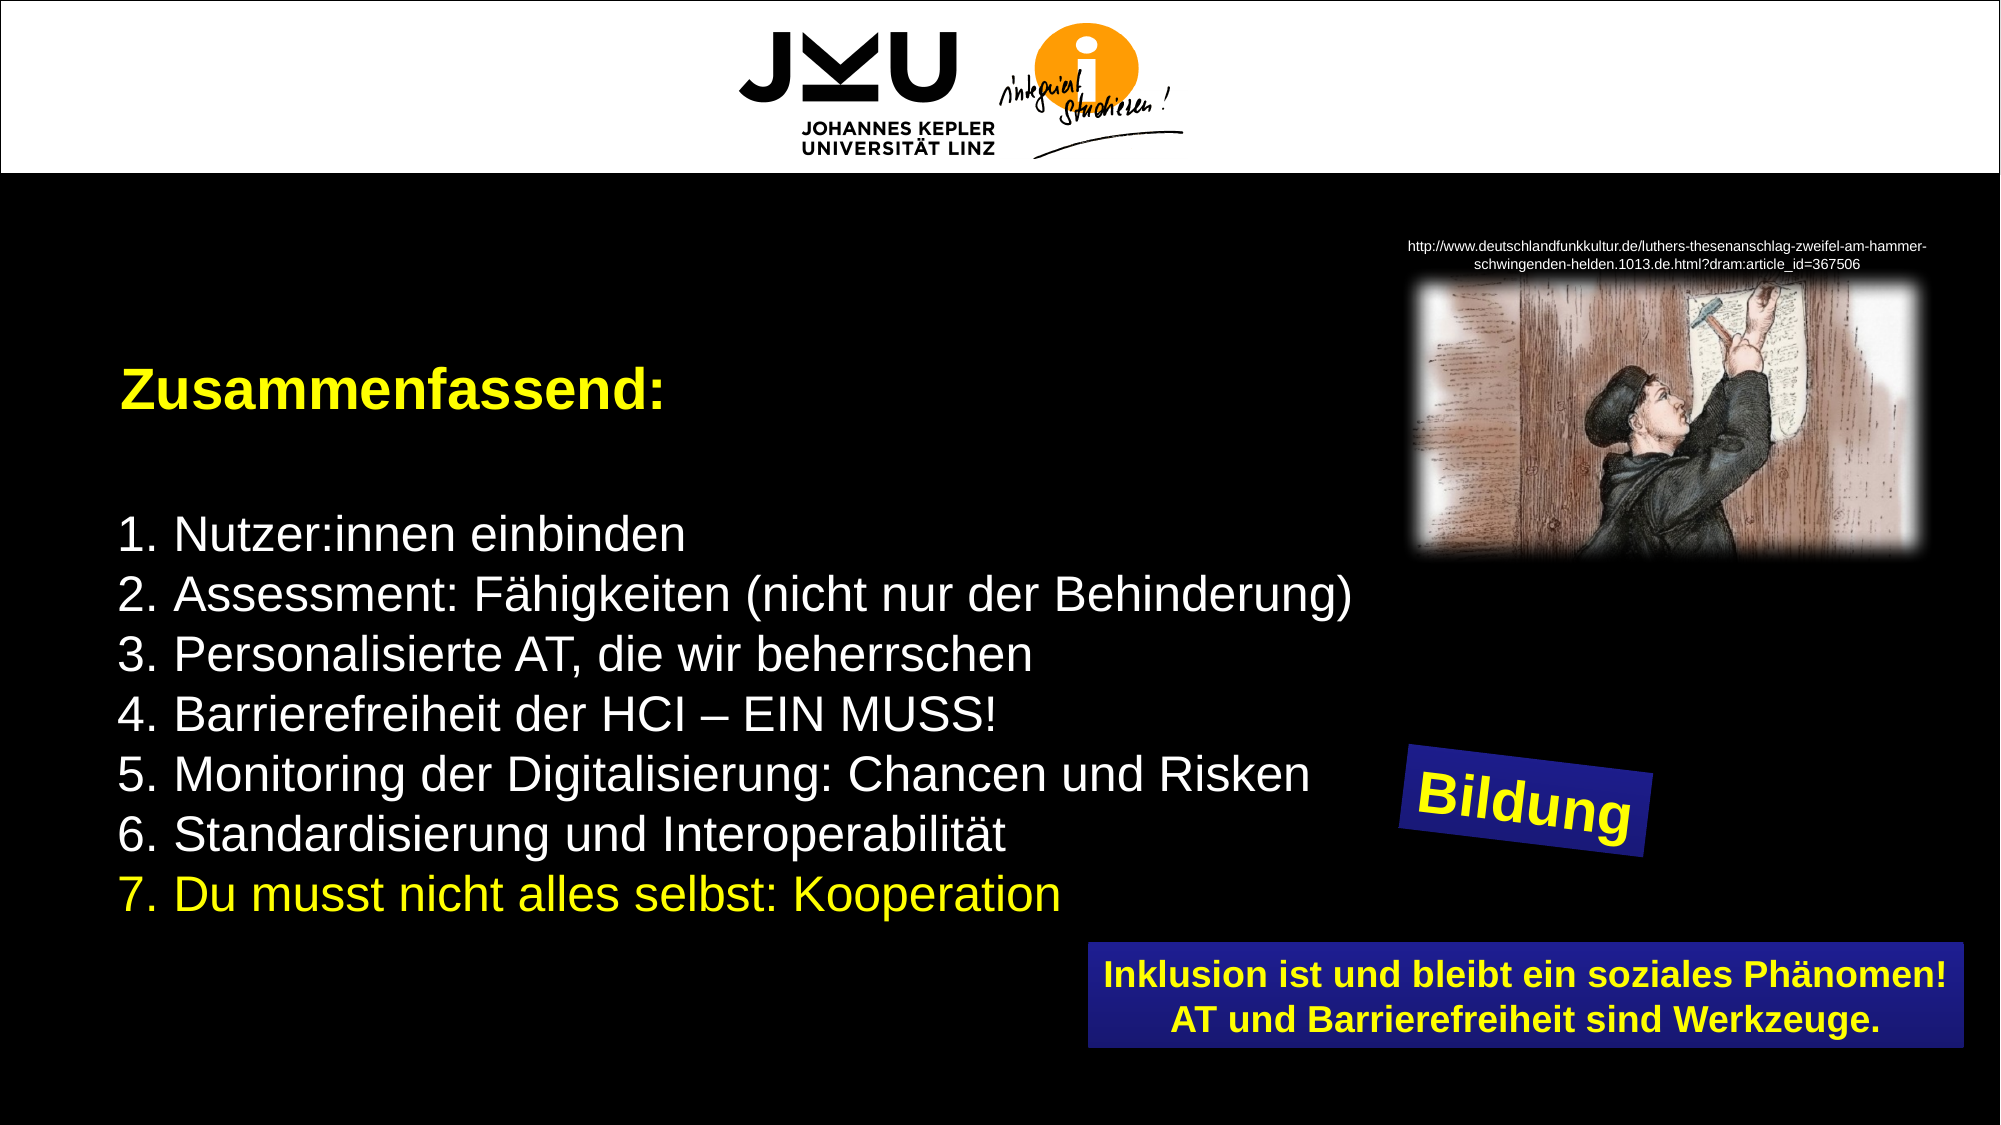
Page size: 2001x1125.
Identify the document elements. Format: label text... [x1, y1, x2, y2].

text_box http://www.deutschlandfunkkultur.de/luthers-thesenanschlag-zweifel-am-hammer-schwingenden-helden.1013.de.html?dram:article_id=367506 [1384, 229, 1951, 280]
text_box Inklusion ist und bleibt ein soziales Phänomen! AT und Barrierefreiheit sind Werkzeuge. [1088, 942, 1964, 1048]
picture [1401, 265, 1934, 566]
picture [736, 23, 1188, 159]
text_box Bildung [1398, 743, 1654, 858]
text_box Nutzer:innen einbinden Assessment: Fähigkeiten (nicht nur der Behinderung) Personalisierte AT, die wir beherrschen Barrierefreiheit der HCI – EIN MUSS! Monitoring der Digitalisierung: Chancen und Risken Standardisierung und Interoperabilität Du musst nicht alles selbst: Kooperation [102, 493, 1370, 929]
title Zusammenfassend: [105, 291, 1396, 480]
